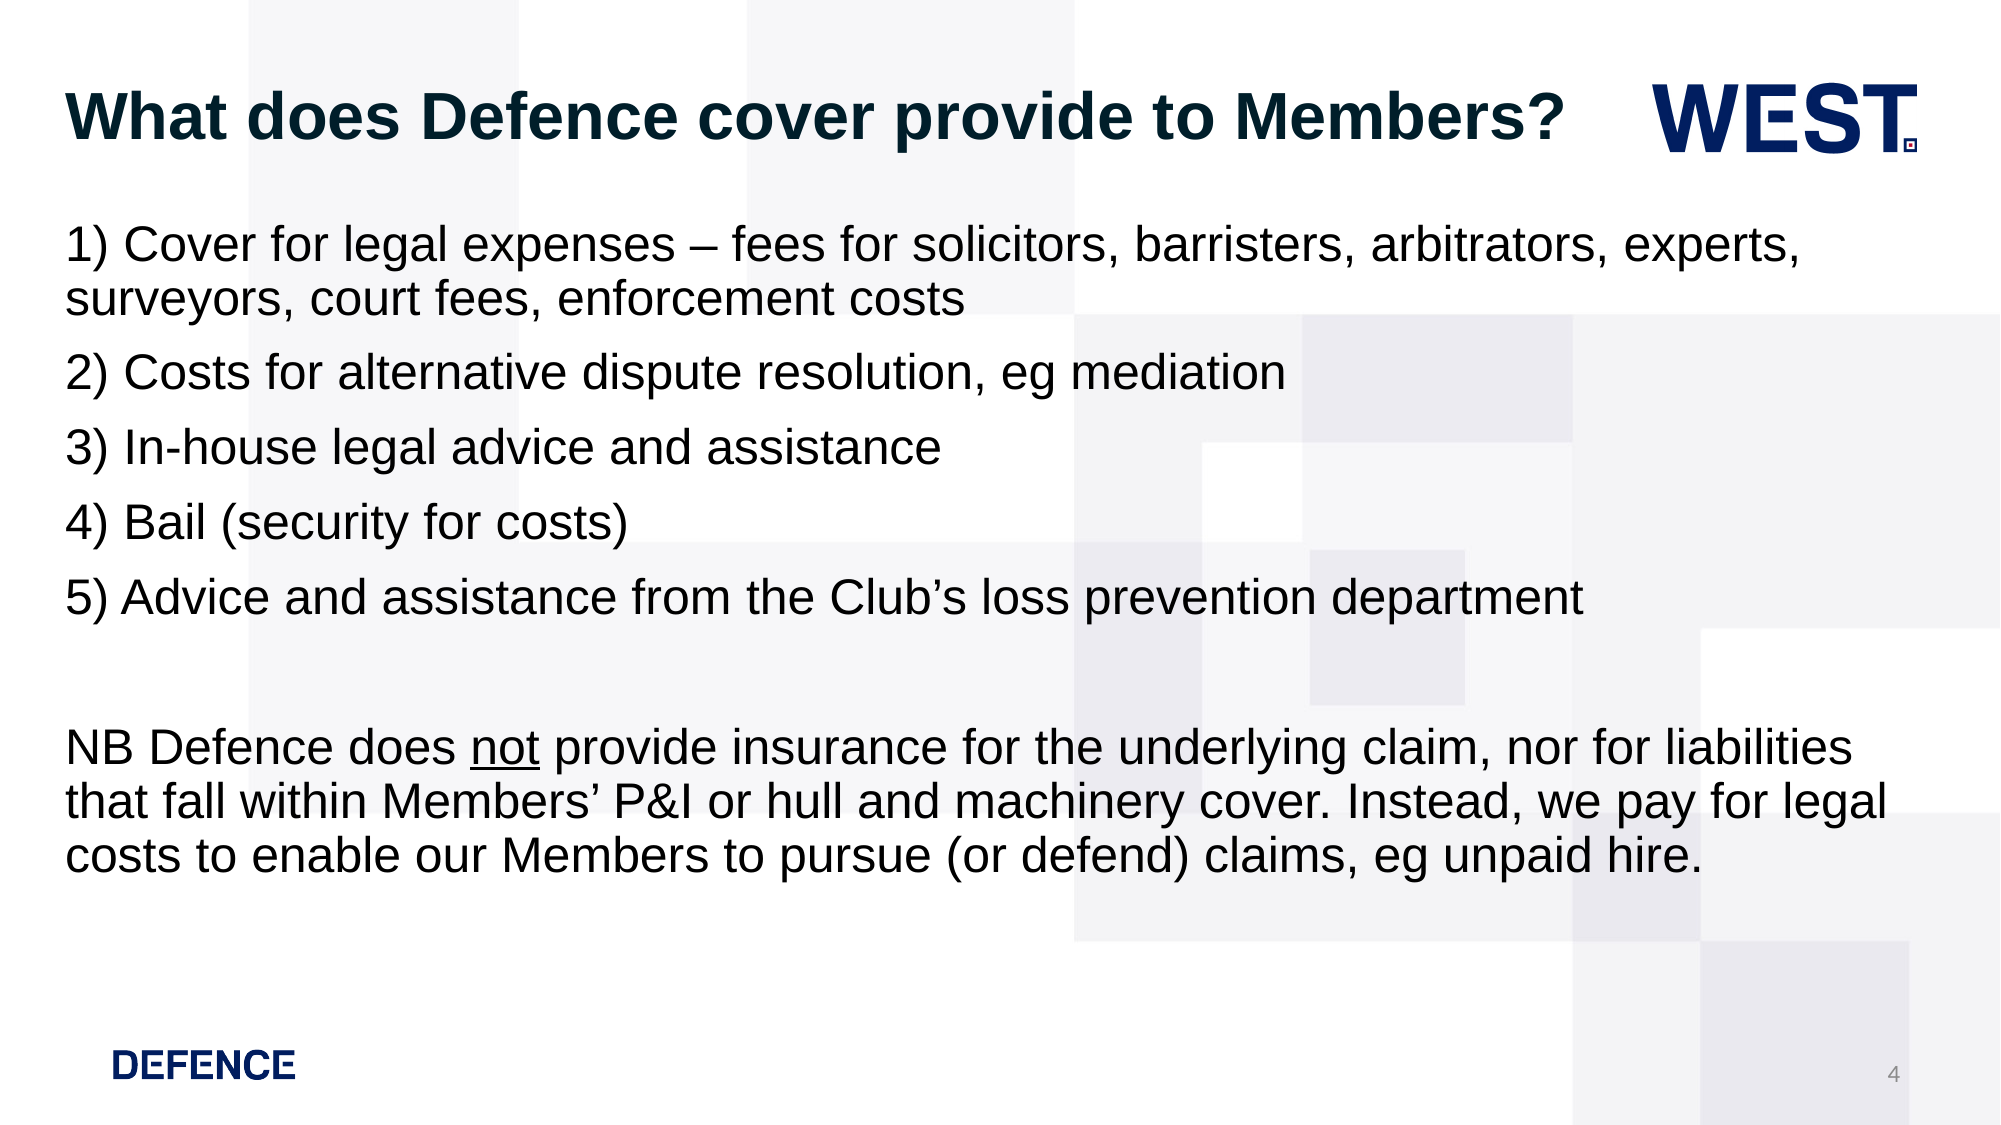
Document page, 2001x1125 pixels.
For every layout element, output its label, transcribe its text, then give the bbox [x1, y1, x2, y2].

slide_number 4 [1433, 1042, 1916, 1103]
list 1) Cover for legal expenses – fees for solicitors, barristers, arbitrators, experts, surveyors, court fees, enforcement costs 2) Costs for alternative dispute resolution, eg mediation 3) In-house legal advice and assistance 4) Bail (security for costs) 5) Advice and assistance from the Club’s loss prevention department NB Defence does not provide insurance for the underlying claim, nor for liabilities that fall within Members’ P&I or hull and machinery cover. Instead, we pay for legal costs to enable our Members to pursue (or defend) claims, eg unpaid hire. [50, 129, 1950, 996]
picture [0, 0, 2000, 1125]
title What does Defence cover provide to Members? [50, 59, 1644, 129]
